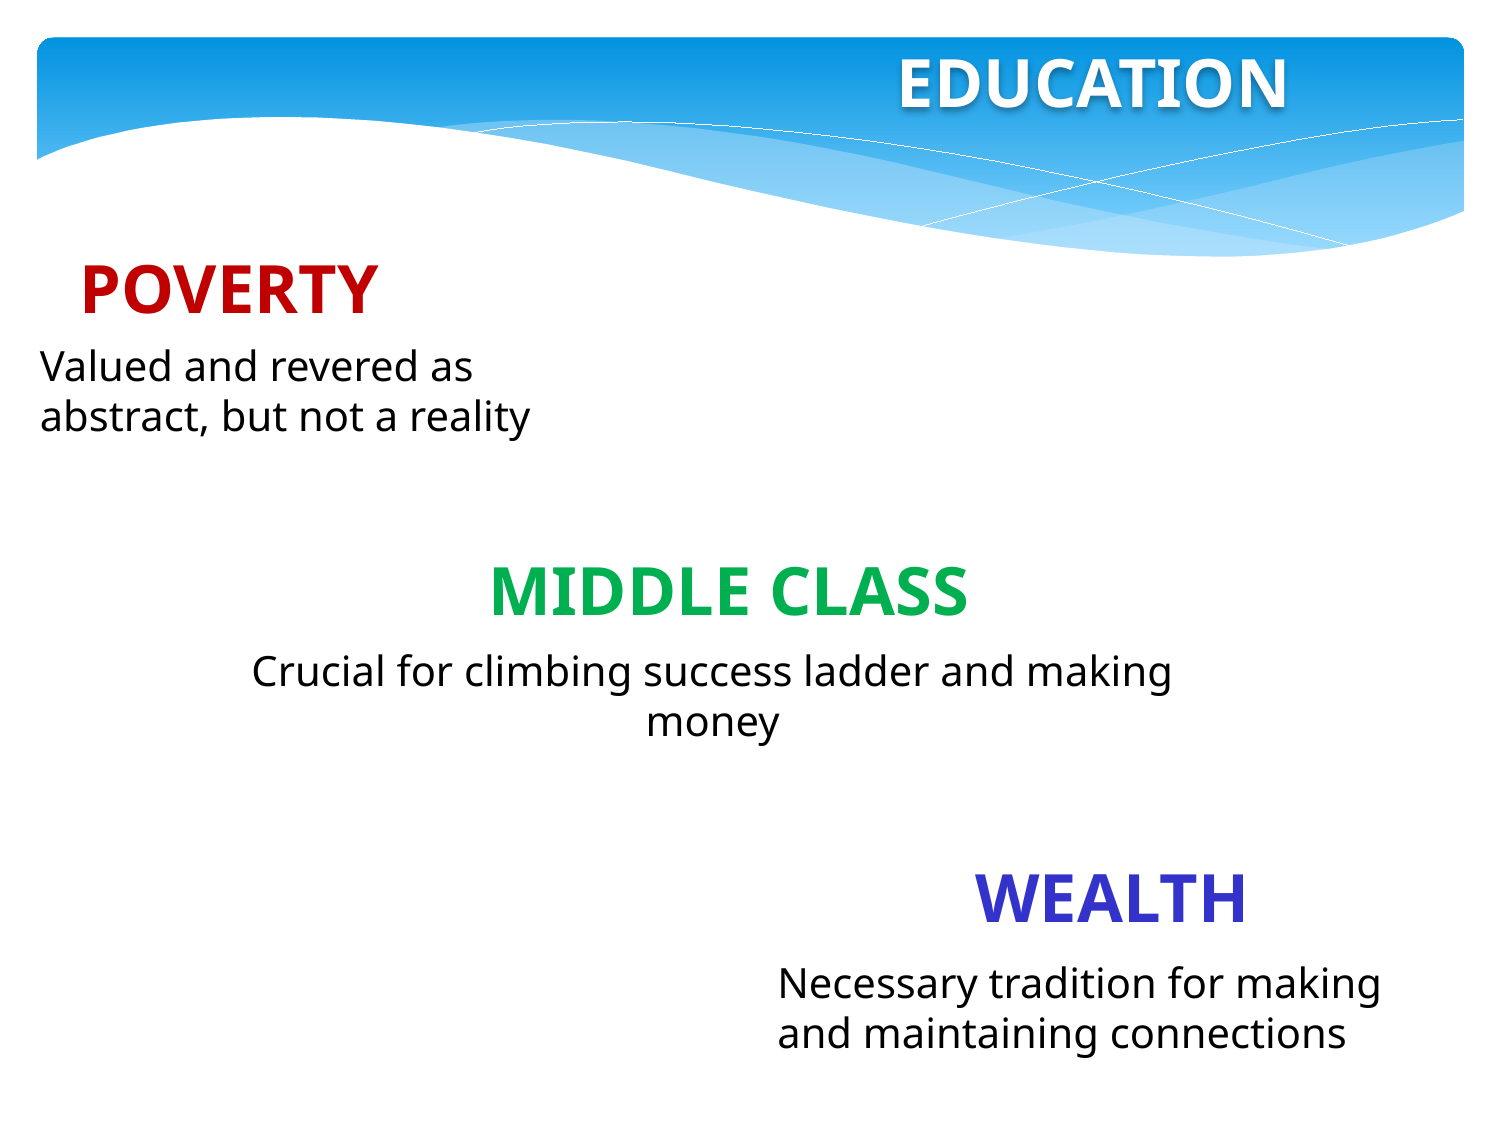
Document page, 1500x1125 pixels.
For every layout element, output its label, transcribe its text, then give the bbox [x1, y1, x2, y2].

text_box EDUCATION [712, 1, 1475, 161]
text_box Crucial for climbing success ladder and making money [229, 637, 1196, 752]
text_box MIDDLE CLASS [362, 541, 1096, 637]
text_box Necessary tradition for making and maintaining connections [762, 949, 1475, 1065]
text_box POVERTY [0, 239, 480, 334]
text_box Valued and revered as abstract, but not a reality [24, 332, 617, 447]
text_box WEALTH [862, 848, 1363, 944]
